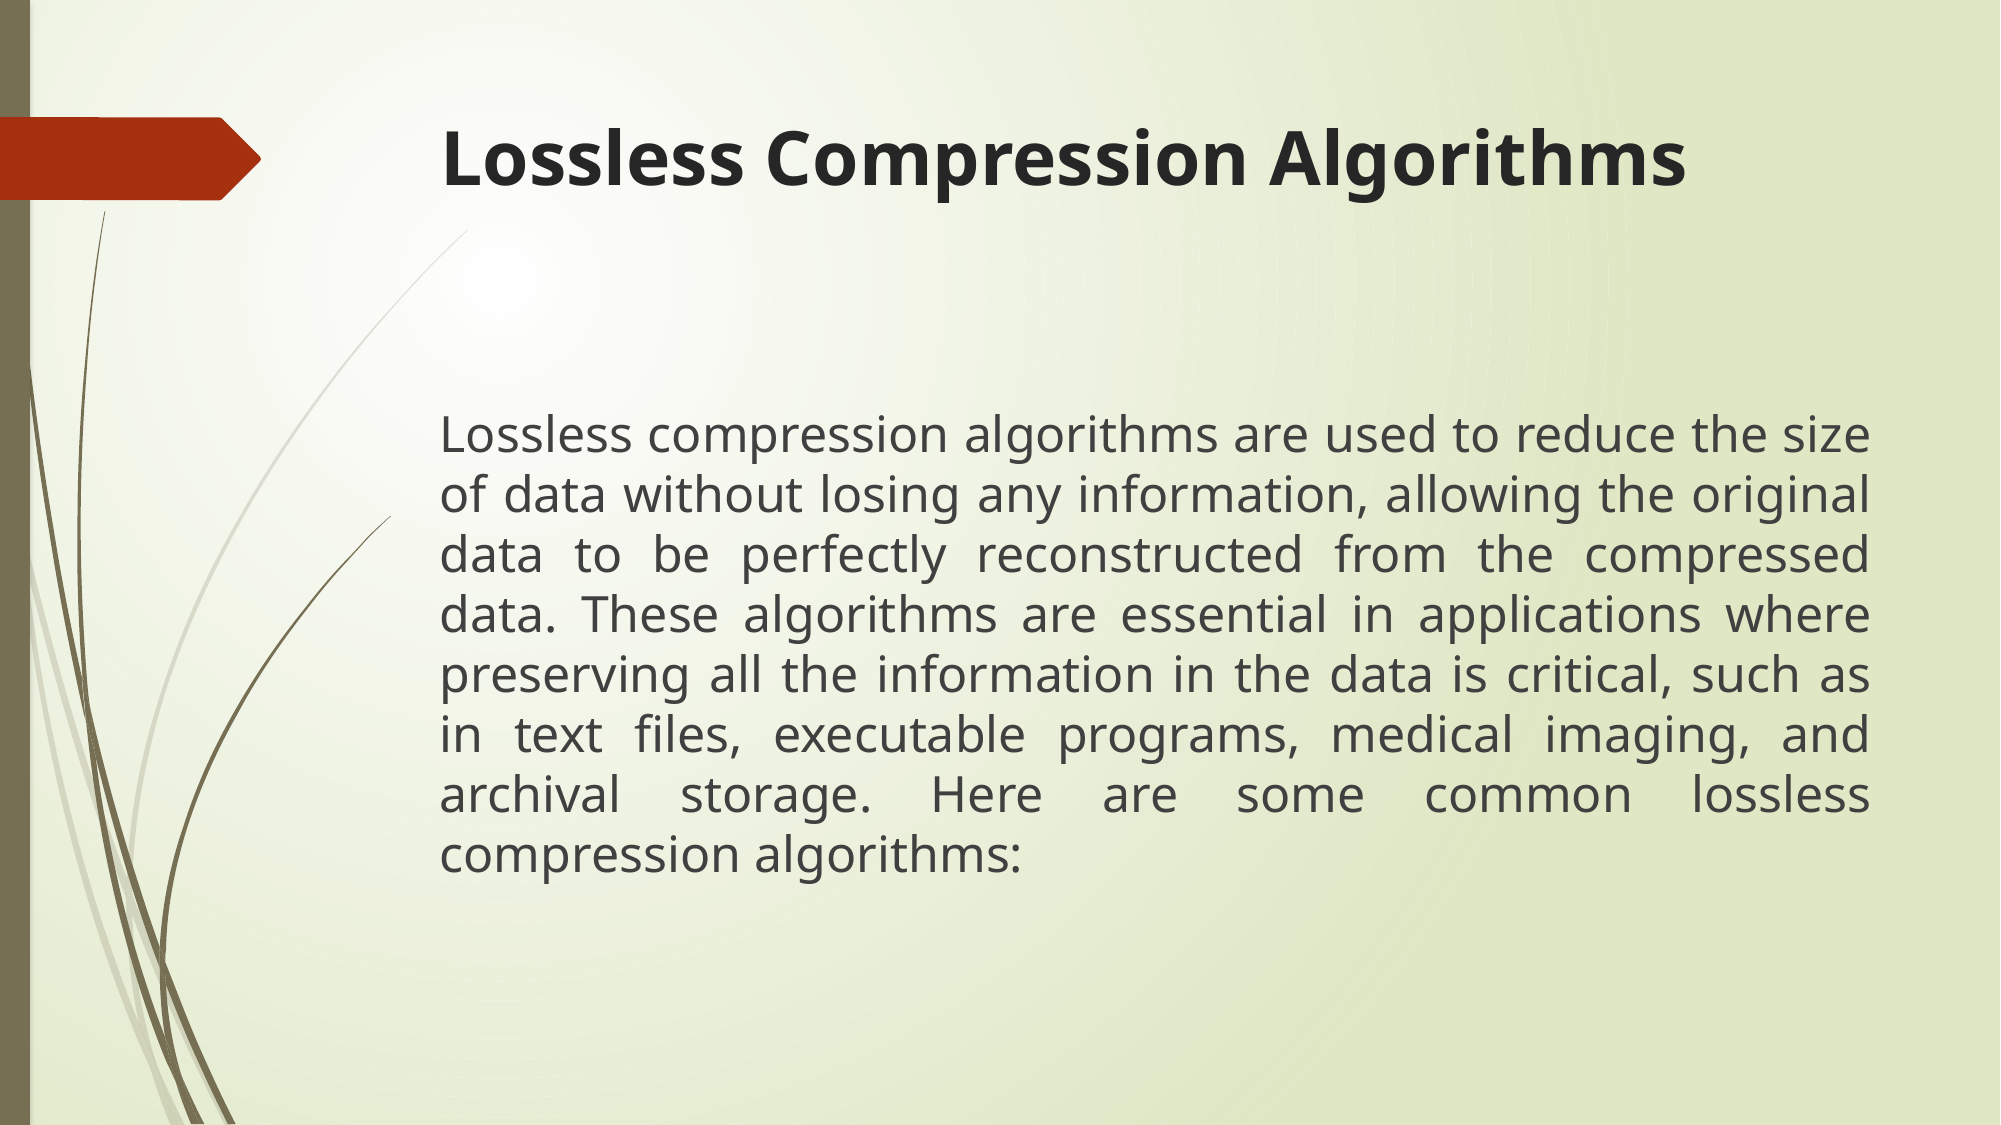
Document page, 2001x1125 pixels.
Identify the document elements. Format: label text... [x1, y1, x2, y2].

list Lossless compression algorithms are used to reduce the size of data without losing any information, allowing the original data to be perfectly reconstructed from the compressed data. These algorithms are essential in applications where preserving all the information in the data is critical, such as in text files, executable programs, medical imaging, and archival storage. Here are some common lossless compression algorithms: [424, 350, 1888, 970]
title Lossless Compression Algorithms [425, 102, 1888, 313]
